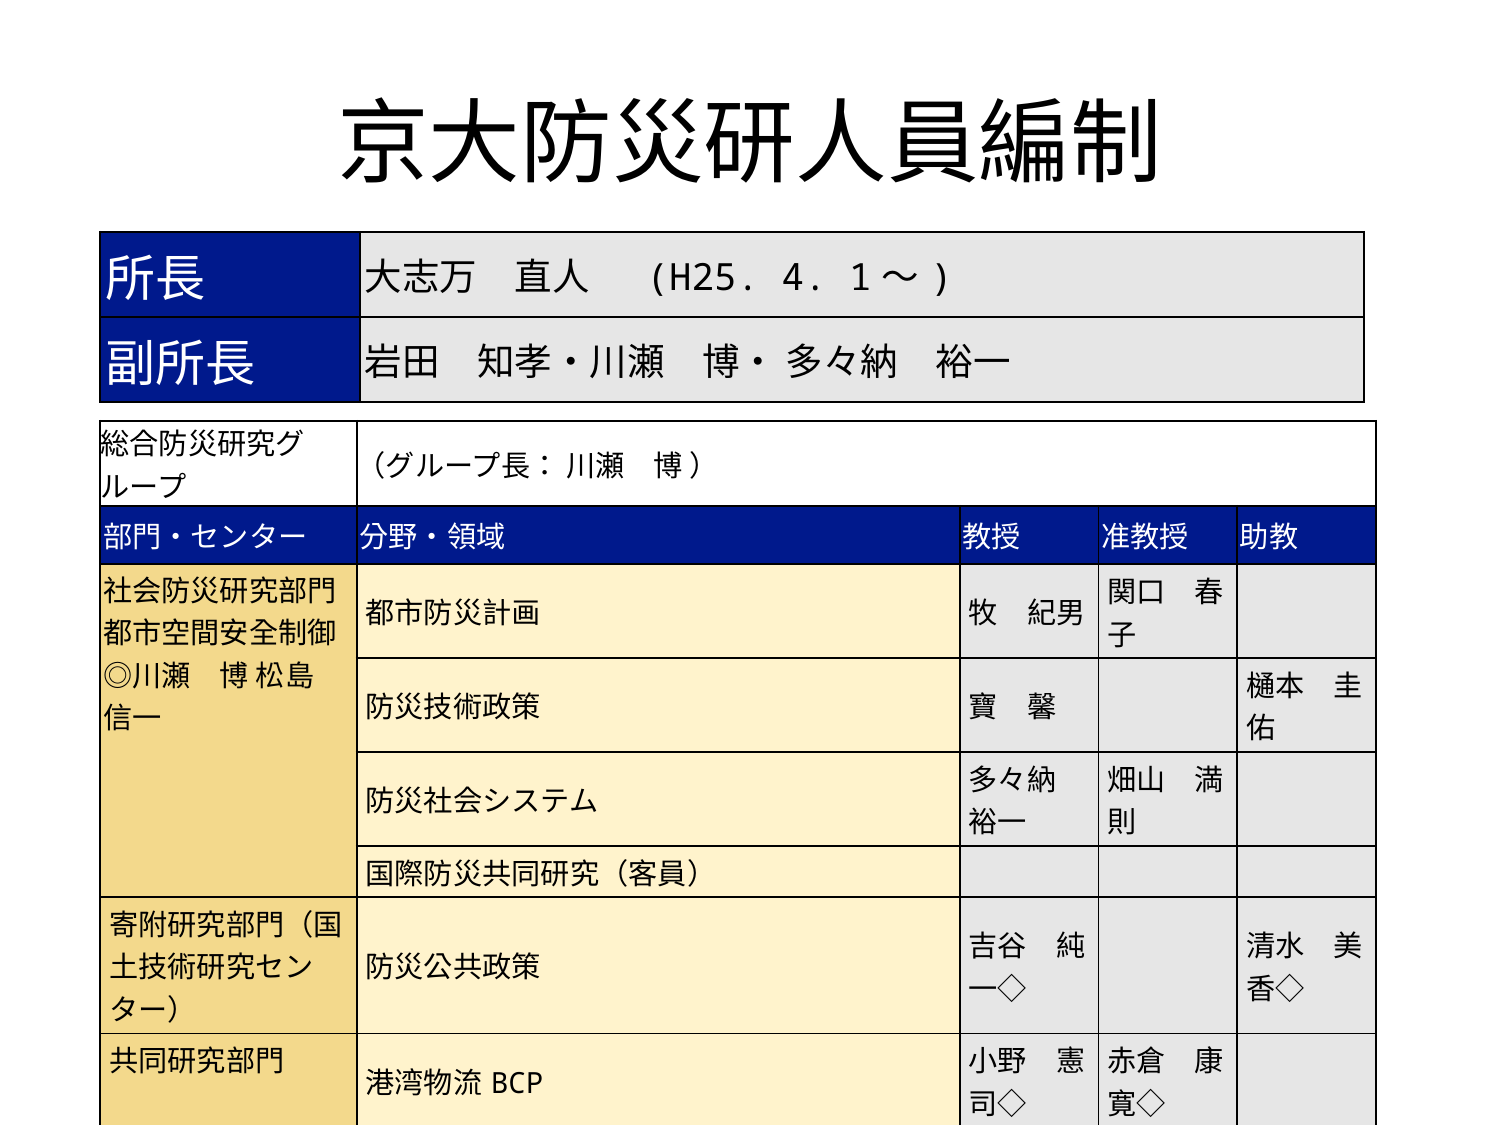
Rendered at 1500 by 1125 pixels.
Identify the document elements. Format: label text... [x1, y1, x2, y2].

table_cell 港湾物流BCP [358, 1034, 959, 1125]
table_header 所長 [101, 233, 359, 316]
table_cell 岩田 知孝・川瀬 博・ 多々納 裕一 [361, 318, 1363, 401]
table_cell 都市防災計画 [358, 565, 959, 657]
table_cell 防災社会システム [358, 753, 959, 845]
table_header （グループ長： 川瀬 博 ） [358, 422, 1375, 505]
table_cell 牧 紀男 [961, 565, 1098, 657]
table_cell 樋本 圭佑 [1238, 659, 1375, 751]
table_header 総合防災研究グループ [101, 422, 356, 505]
table_cell 助教 [1238, 507, 1375, 563]
table_cell 分野・領域 [358, 507, 959, 563]
table_cell [1238, 565, 1375, 657]
table_cell 防災技術政策 [358, 659, 959, 751]
table_cell 教授 [961, 507, 1098, 563]
table_cell [1238, 1034, 1375, 1125]
table_cell 社会防災研究部門都市空間安全制御◎川瀬 博 松島 信一 [101, 565, 356, 896]
table_cell 多々納 裕一 [961, 753, 1098, 845]
table_cell [1099, 847, 1236, 896]
table_cell 副所長 [101, 318, 359, 401]
table_cell 畑山 満則 [1099, 753, 1236, 845]
table_header 大志万 直人 (H25. 4. 1～) [361, 233, 1363, 316]
table_cell 防災公共政策 [358, 898, 959, 1033]
table_cell 吉谷 純一◇ [961, 898, 1098, 1033]
table_cell 国際防災共同研究（客員） [358, 847, 959, 896]
table_cell 関口 春子 [1099, 565, 1236, 657]
table_cell [1099, 898, 1236, 1033]
table_cell [1238, 847, 1375, 896]
title 京大防災研人員編制 [75, 45, 1425, 233]
table_cell 准教授 [1099, 507, 1236, 563]
table_cell [961, 847, 1098, 896]
table_cell 共同研究部門 [101, 1034, 356, 1125]
table_cell 寶 馨 [961, 659, 1098, 751]
table_cell [1099, 659, 1236, 751]
table_cell 清水 美香◇ [1238, 898, 1375, 1033]
table_cell [1238, 753, 1375, 845]
table_cell 赤倉 康寛◇ [1099, 1034, 1236, 1125]
table_cell 寄附研究部門（国土技術研究センター） [101, 898, 356, 1033]
table_cell 小野 憲司◇ [961, 1034, 1098, 1125]
table_cell 部門・センター [101, 507, 356, 563]
